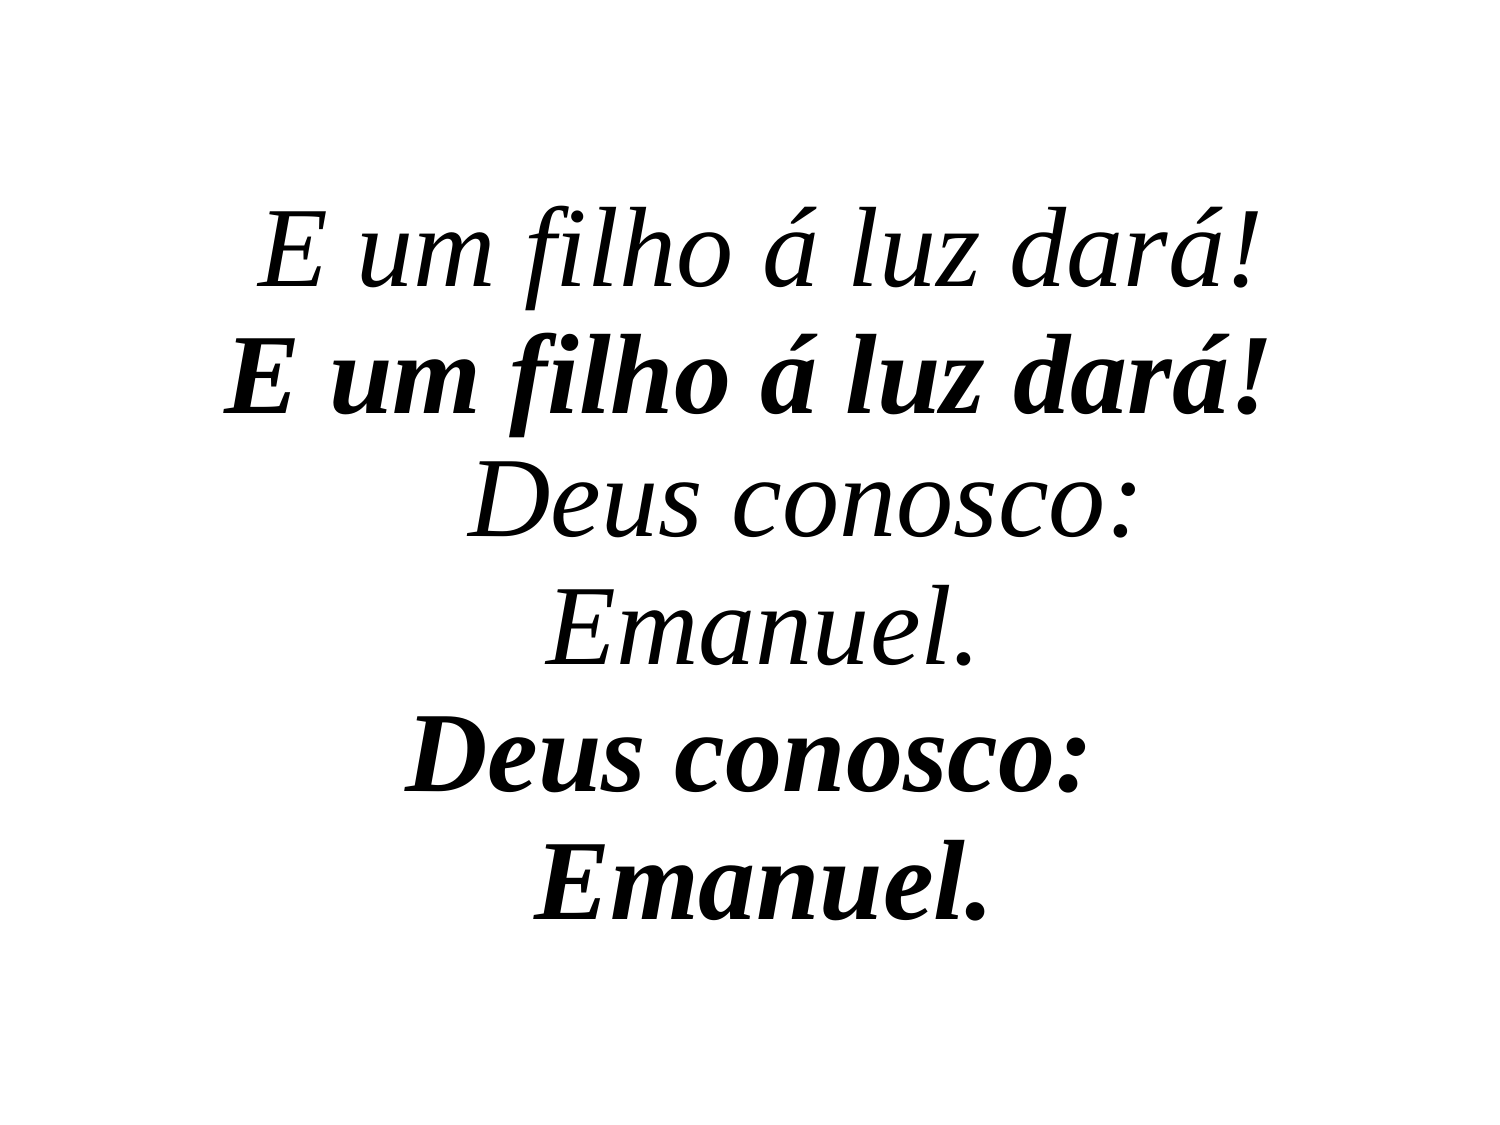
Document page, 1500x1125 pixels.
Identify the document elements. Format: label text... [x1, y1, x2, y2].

list E um filho á luz dará! E um filho á luz dará! Deus conosco: Emanuel. Deus conosco: Emanuel. [32, 47, 1468, 1084]
